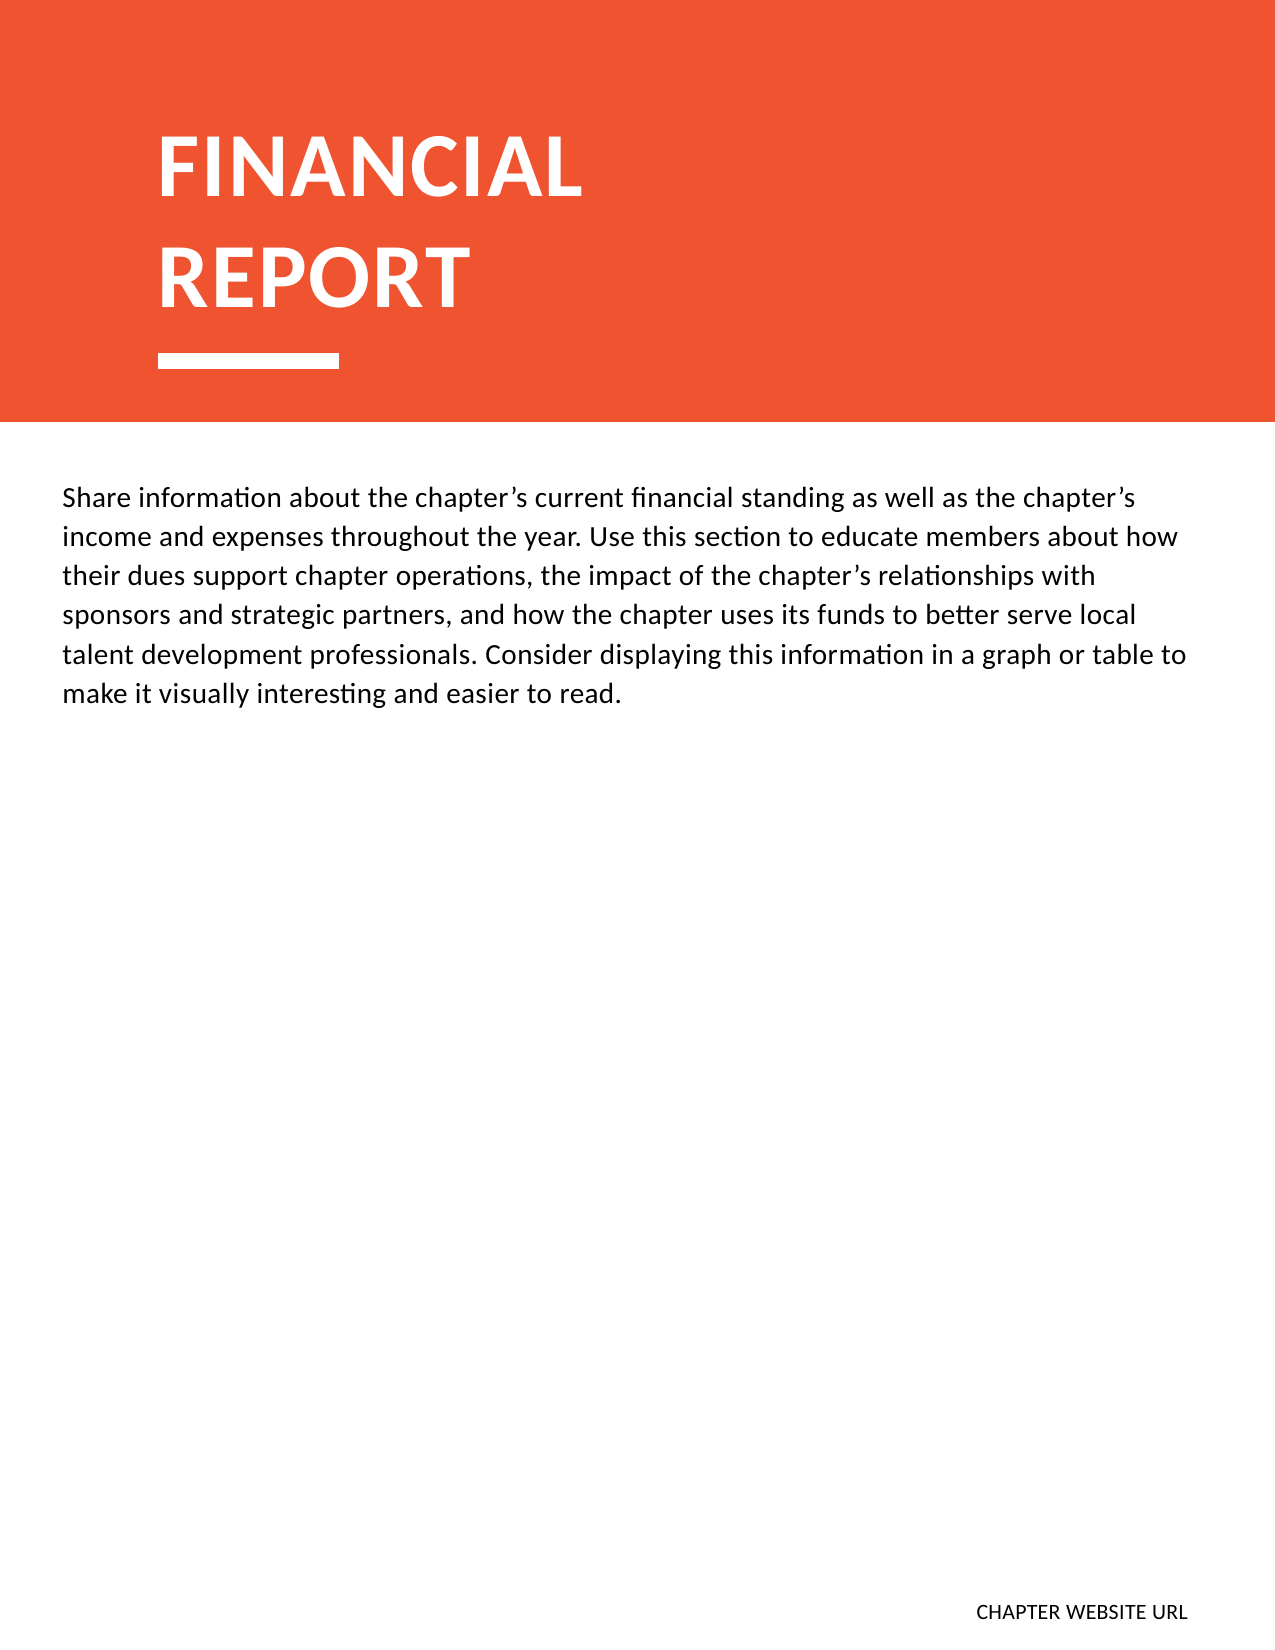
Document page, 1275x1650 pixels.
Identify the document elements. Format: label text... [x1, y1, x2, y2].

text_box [157, 352, 339, 370]
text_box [0, 0, 1275, 423]
text_box CHAPTER WEBSITE URL [723, 1591, 1189, 1624]
text_box Share information about the chapter’s current financial standing as well as the chapter’s income and expenses throughout the year. Use this section to educate members about how their dues support chapter operations, the impact of the chapter’s relationships with sponsors and strategic partners, and how the chapter uses its funds to better serve local talent development professionals. Consider displaying this information in a graph or table to make it visually interesting and easier to read. [62, 473, 1200, 710]
